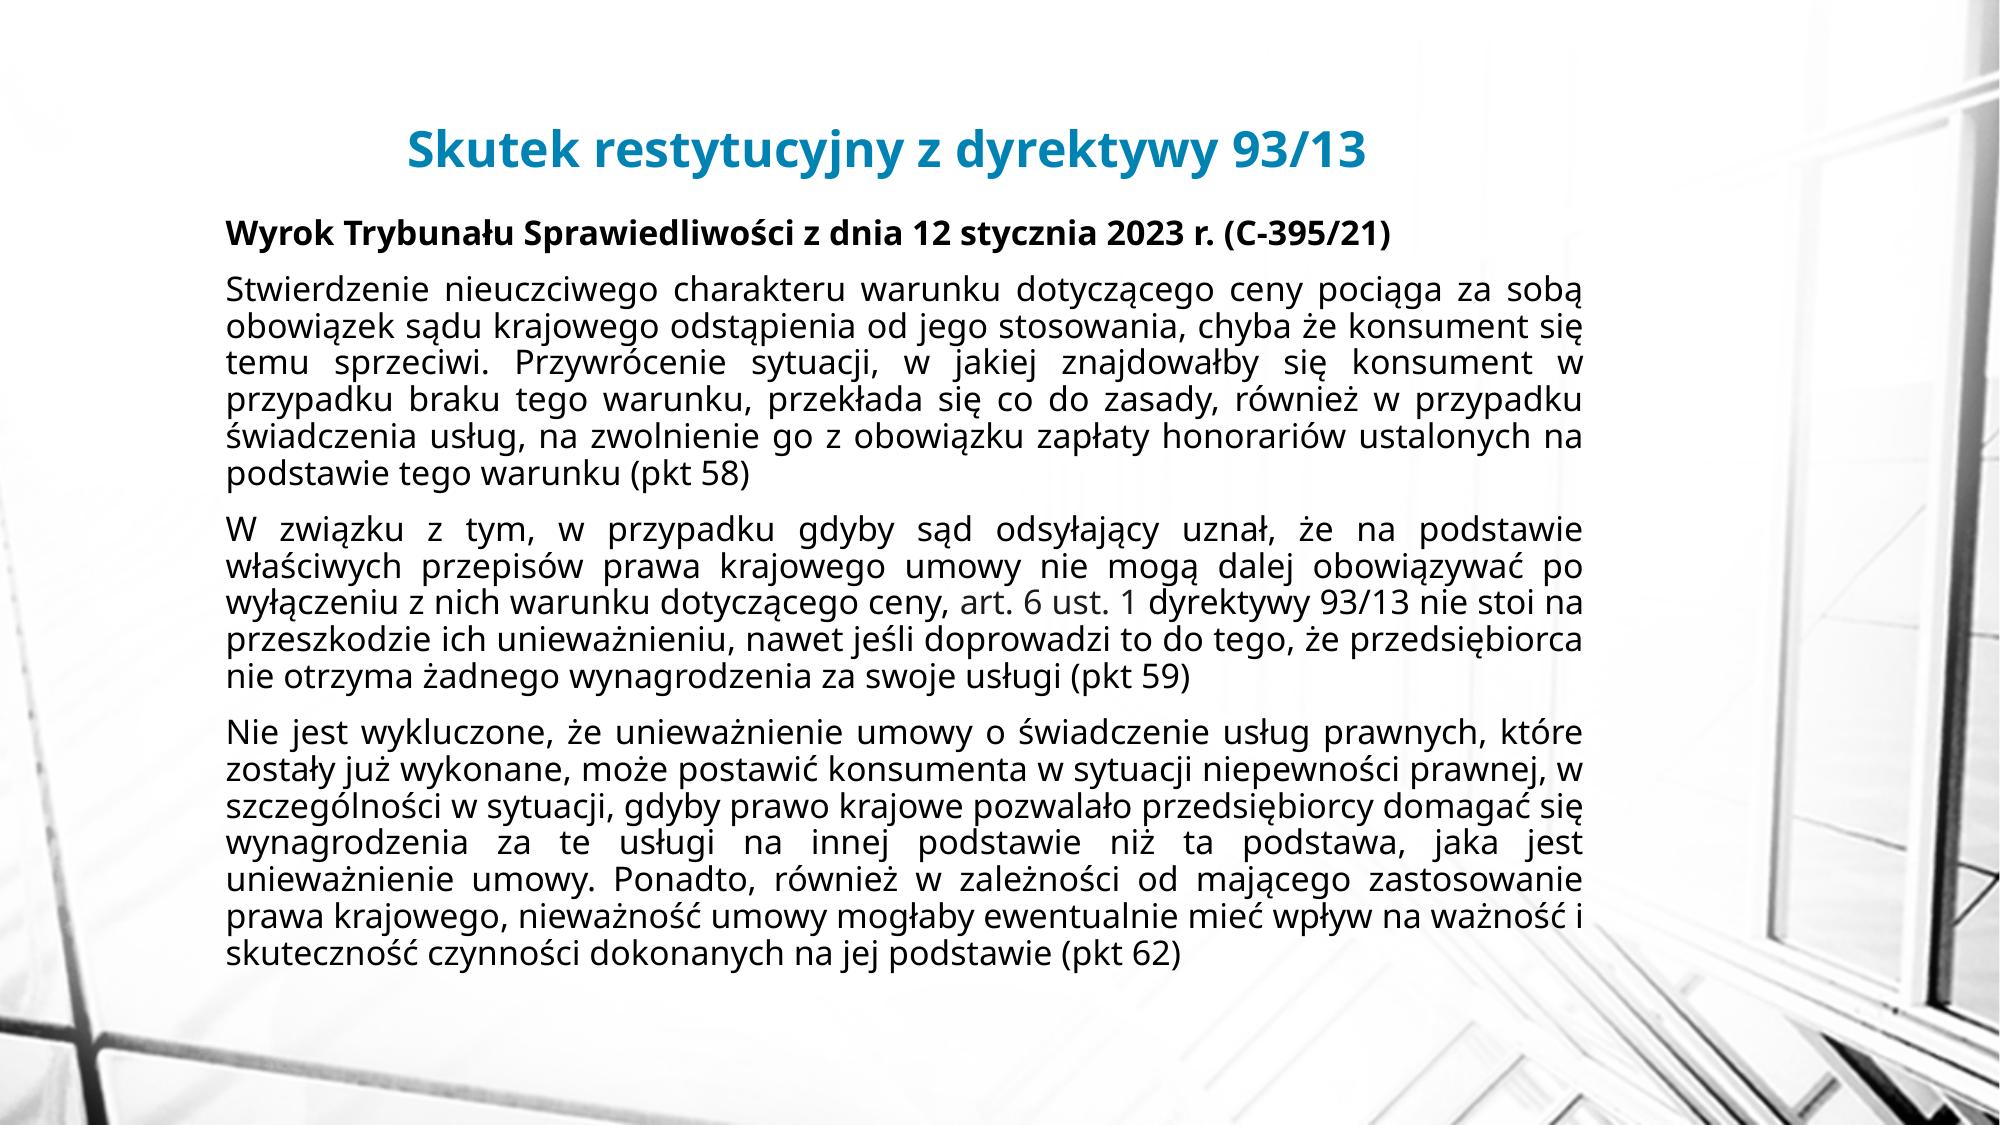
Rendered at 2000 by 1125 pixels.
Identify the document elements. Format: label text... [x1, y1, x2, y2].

picture [0, 0, 2000, 1125]
list Wyrok Trybunału Sprawiedliwości z dnia 12 stycznia 2023 r. (C-395/21) Stwierdzenie nieuczciwego charakteru warunku dotyczącego ceny pociąga za sobą obowiązek sądu krajowego odstąpienia od jego stosowania, chyba że konsument się temu sprzeciwi. Przywrócenie sytuacji, w jakiej znajdowałby się konsument w przypadku braku tego warunku, przekłada się co do zasady, również w przypadku świadczenia usług, na zwolnienie go z obowiązku zapłaty honorariów ustalonych na podstawie tego warunku (pkt 58) W związku z tym, w przypadku gdyby sąd odsyłający uznał, że na podstawie właściwych przepisów prawa krajowego umowy nie mogą dalej obowiązywać po wyłączeniu z nich warunku dotyczącego ceny, art. 6 ust. 1 dyrektywy 93/13 nie stoi na przeszkodzie ich unieważnieniu, nawet jeśli doprowadzi to do tego, że przedsiębiorca nie otrzyma żadnego wynagrodzenia za swoje usługi (pkt 59) Nie jest wykluczone, że unieważnienie umowy o świadczenie usług prawnych, które zostały już wykonane, może postawić konsumenta w sytuacji niepewności prawnej, w szczególności w sytuacji, gdyby prawo krajowe pozwalało przedsiębiorcy domagać się wynagrodzenia za te usługi na innej podstawie niż ta podstawa, jaka jest unieważnienie umowy. Ponadto, również w zależności od mającego zastosowanie prawa krajowego, nieważność umowy mogłaby ewentualnie mieć wpływ na ważność i skuteczność czynności dokonanych na jej podstawie (pkt 62) [174, 208, 1600, 988]
title Skutek restytucyjny z dyrektywy 93/13 [174, 87, 1600, 185]
